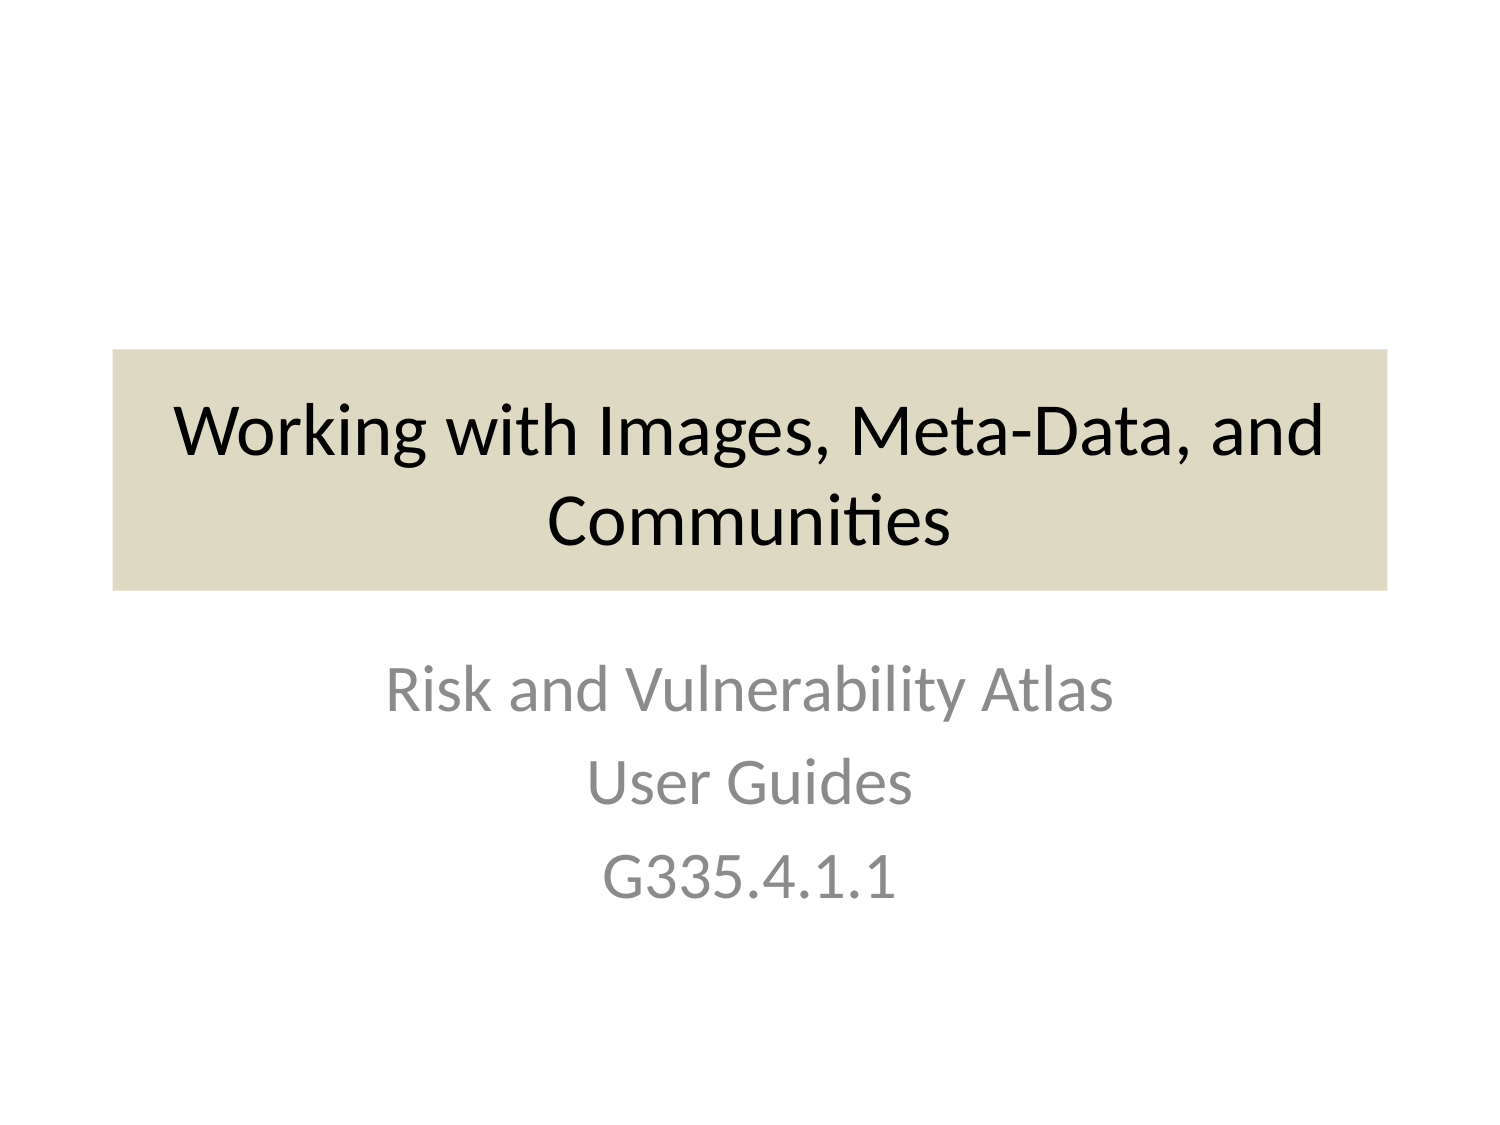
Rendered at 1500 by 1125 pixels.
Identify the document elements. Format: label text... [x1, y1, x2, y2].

title Working with Images, Meta-Data, and Communities [112, 349, 1388, 591]
subtitle Risk and Vulnerability Atlas User Guides G335.4.1.1 [225, 637, 1275, 925]
